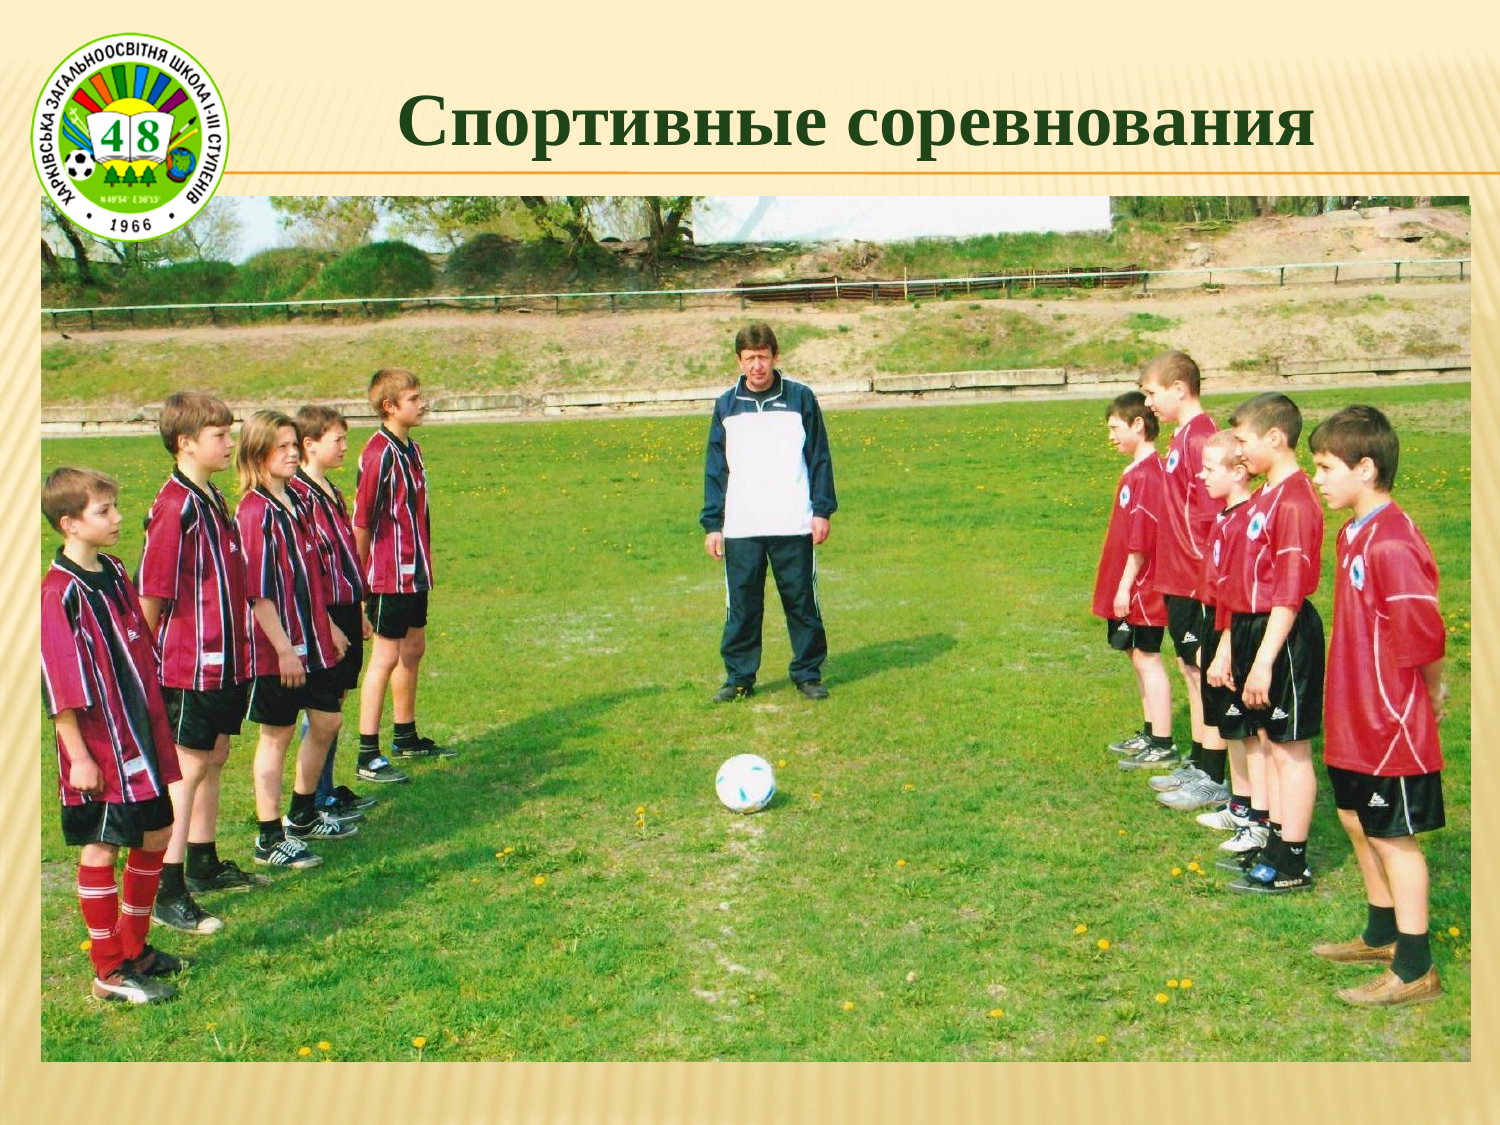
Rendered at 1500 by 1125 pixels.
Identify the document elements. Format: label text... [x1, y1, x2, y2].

picture [40, 196, 1471, 1062]
title Спортивные соревнования [246, 46, 1468, 185]
picture [30, 32, 230, 243]
